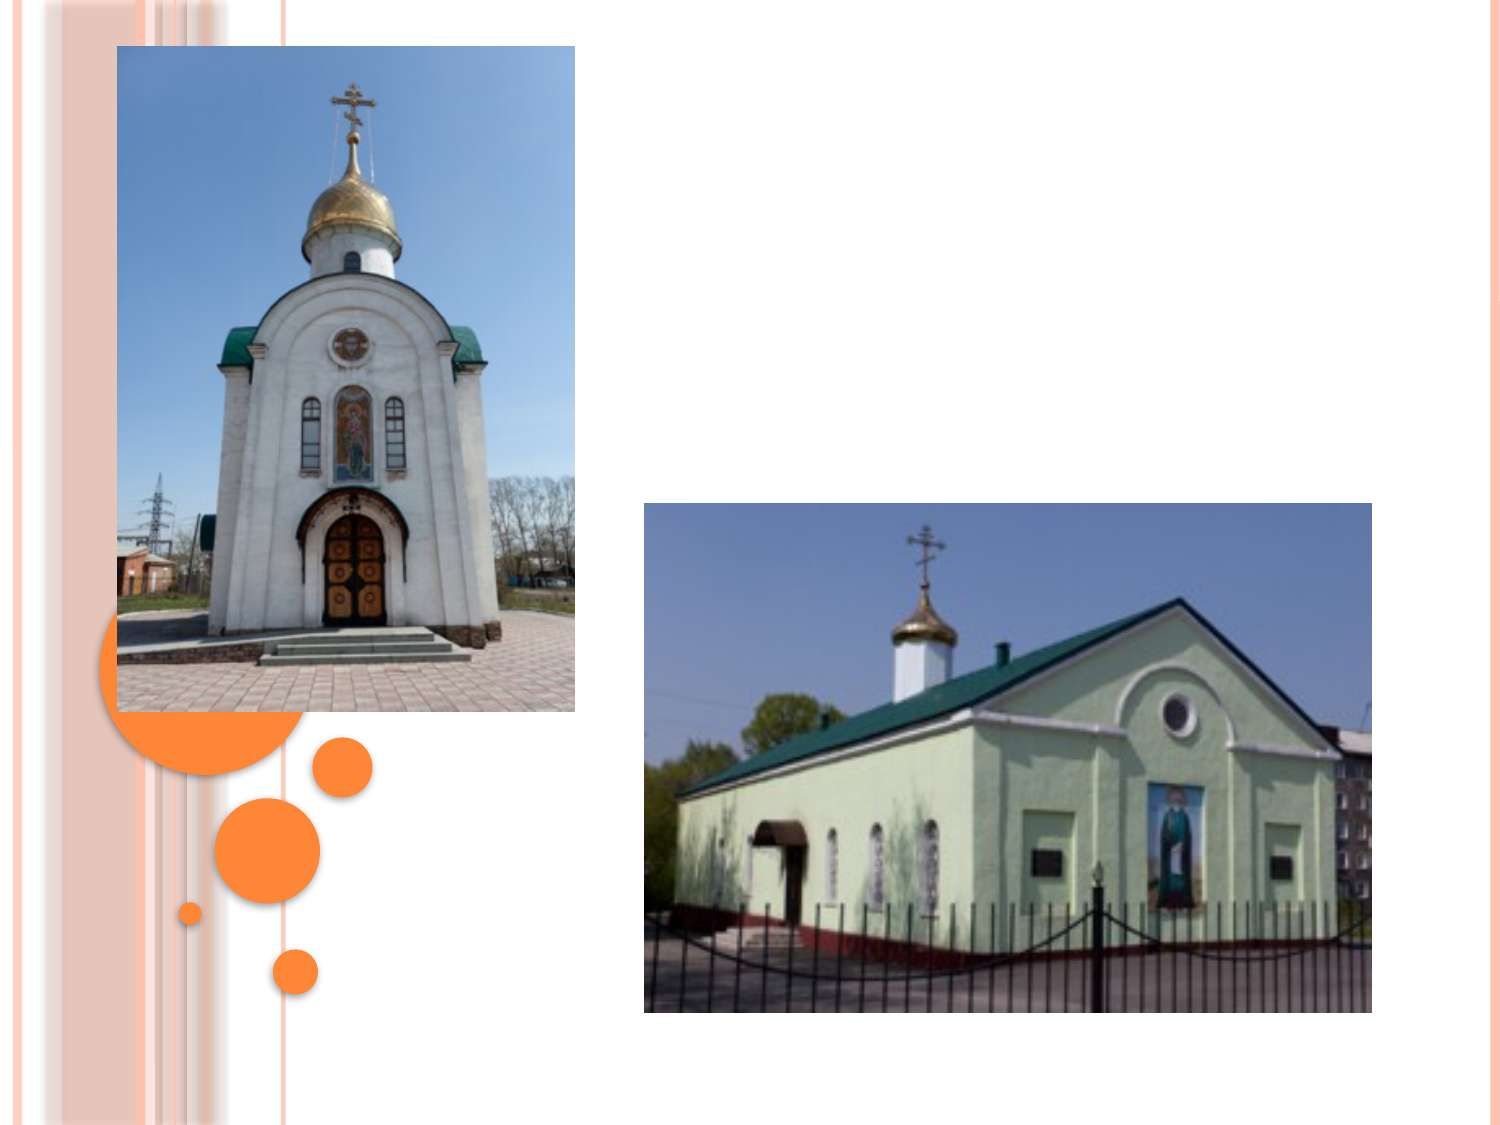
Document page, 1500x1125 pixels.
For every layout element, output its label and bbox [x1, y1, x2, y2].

picture [643, 503, 1372, 1013]
picture [116, 46, 575, 712]
